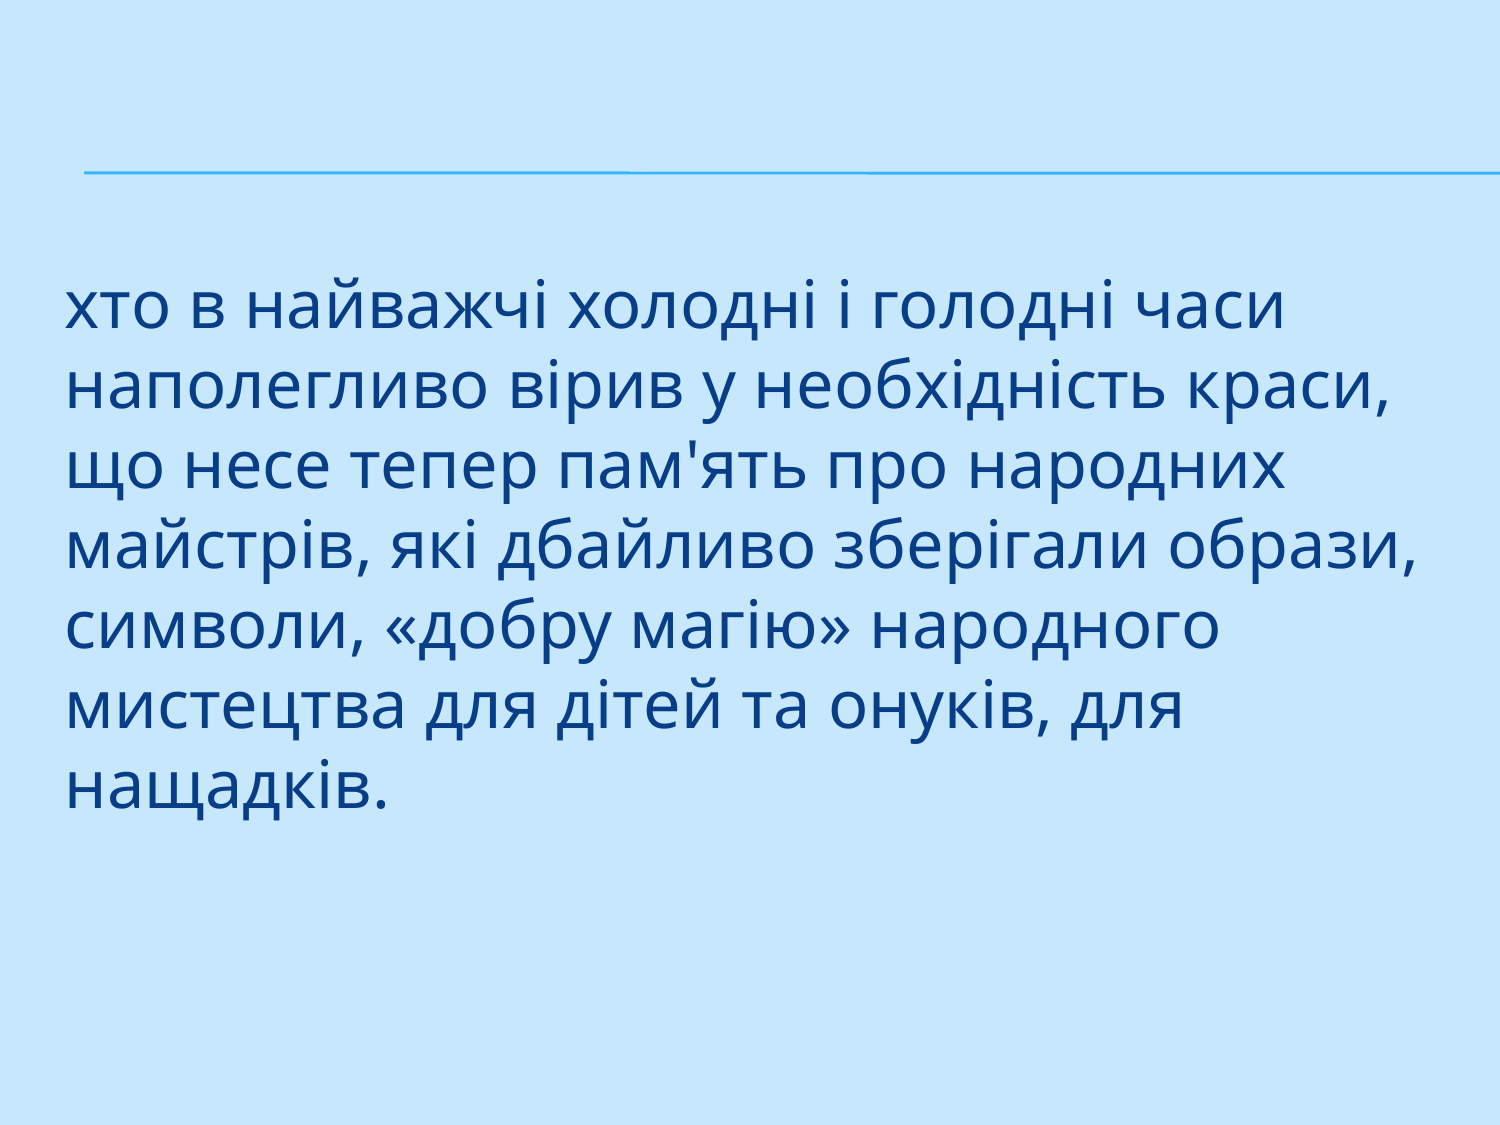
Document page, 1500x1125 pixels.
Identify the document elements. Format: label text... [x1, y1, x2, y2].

list хто в найважчі холодні і голодні часи наполегливо вірив у необхідність краси, що несе тепер пам'ять про народних майстрів, які дбайливо зберігали образи, символи, «добру магію» народного мистецтва для дітей та онуків, для нащадків. [50, 254, 1475, 998]
